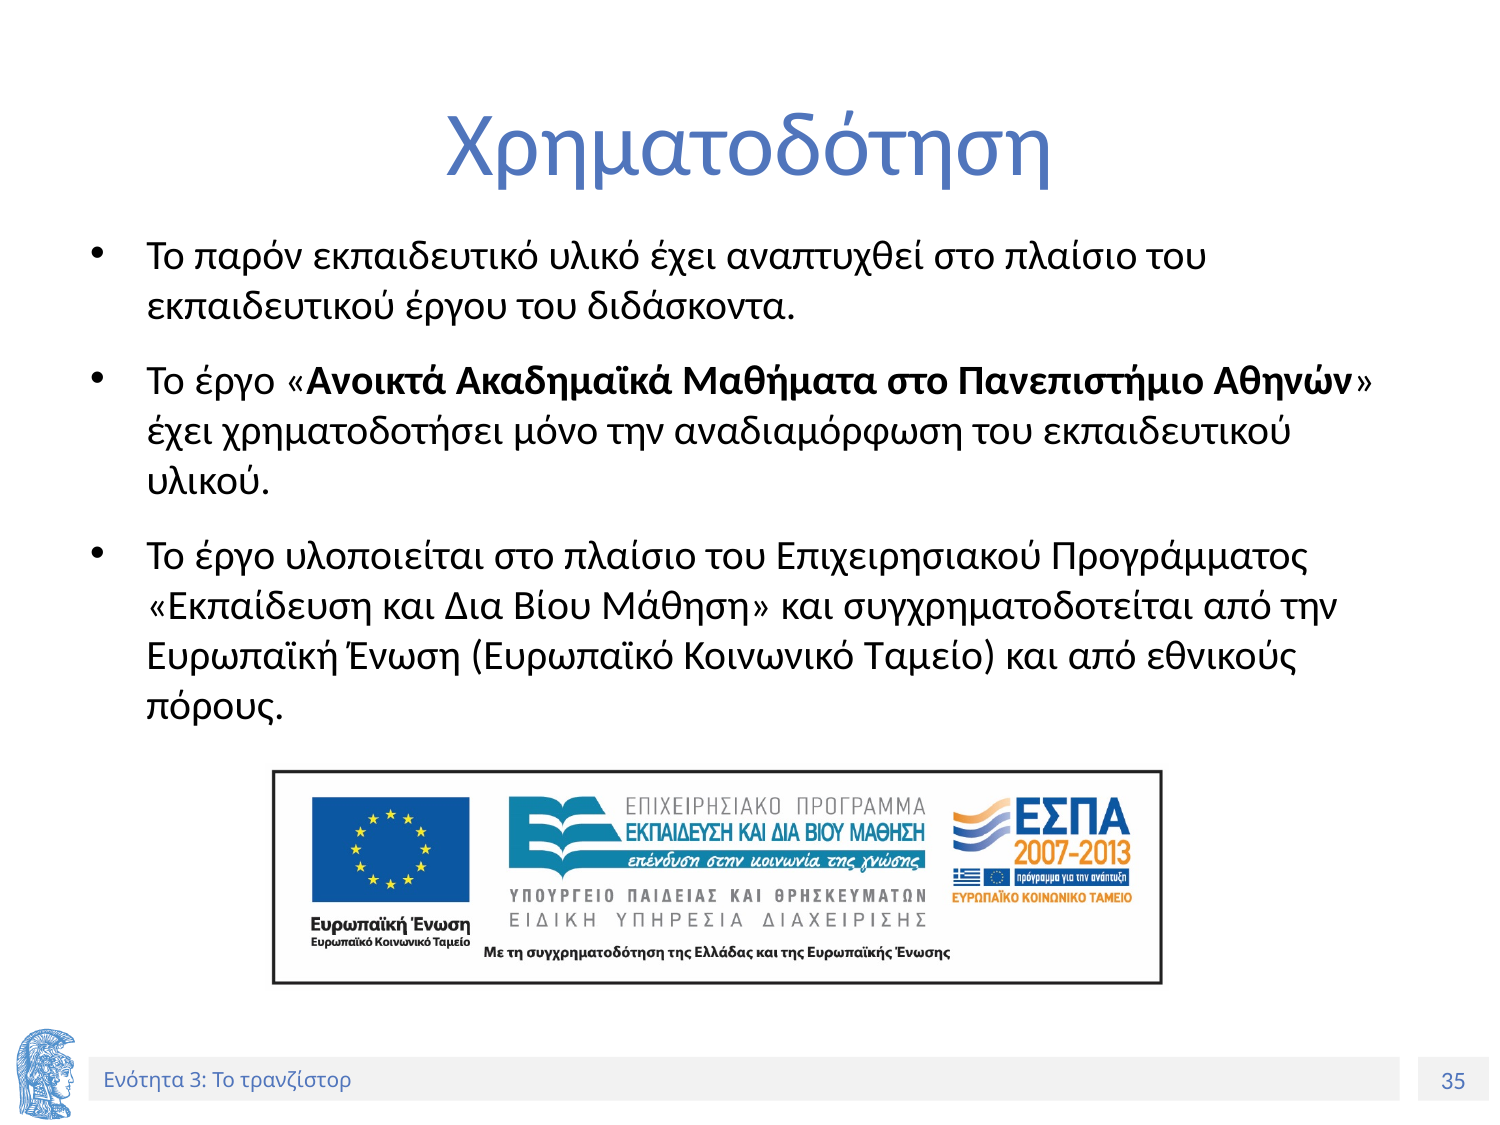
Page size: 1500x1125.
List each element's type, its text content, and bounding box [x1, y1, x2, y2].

title Χρηματοδότηση [75, 45, 1425, 220]
picture [265, 762, 1169, 992]
list Το παρόν εκπαιδευτικό υλικό έχει αναπτυχθεί στo πλαίσιo του εκπαιδευτικού έργου του διδάσκοντα. Το έργο «Ανοικτά Ακαδημαϊκά Μαθήματα στο Πανεπιστήμιο Αθηνών» έχει χρηματοδοτήσει μόνο την αναδιαμόρφωση του εκπαιδευτικού υλικού. Το έργο υλοποιείται στο πλαίσιο του Επιχειρησιακού Προγράμματος «Εκπαίδευση και Δια Βίου Μάθηση» και συγχρηματοδοτείται από την Ευρωπαϊκή Ένωση (Ευρωπαϊκό Κοινωνικό Ταμείο) και από εθνικούς πόρους. [75, 220, 1425, 963]
picture [9, 1025, 81, 1120]
